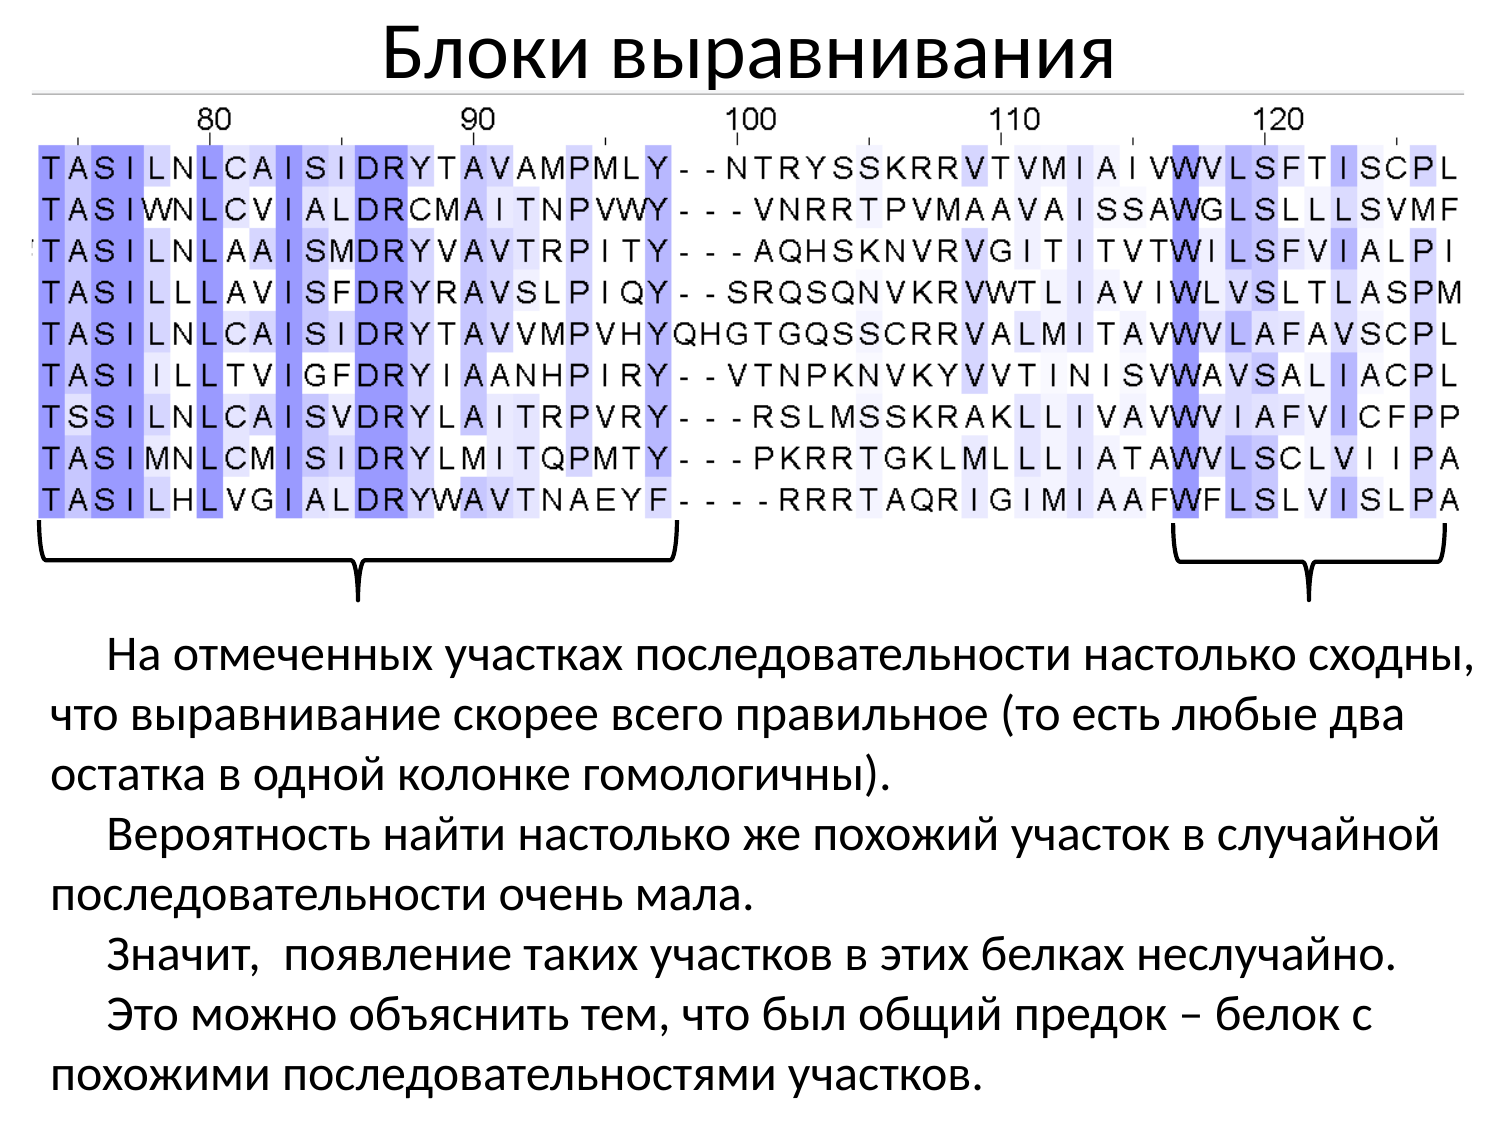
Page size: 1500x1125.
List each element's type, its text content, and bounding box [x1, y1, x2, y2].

text_box На отмеченных участках последовательности настолько сходны, что выравнивание скорее всего правильное (то есть любые два остатка в одной колонке гомологичны). Вероятность найти настолько же похожий участок в случайной последовательности очень мала. Значит, появление таких участков в этих белках неслучайно. Это можно объяснить тем, что был общий предок – белок с похожими последовательностями участков. [35, 612, 1500, 1098]
title Блоки выравнивания [75, 0, 1425, 88]
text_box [31, 89, 1465, 601]
